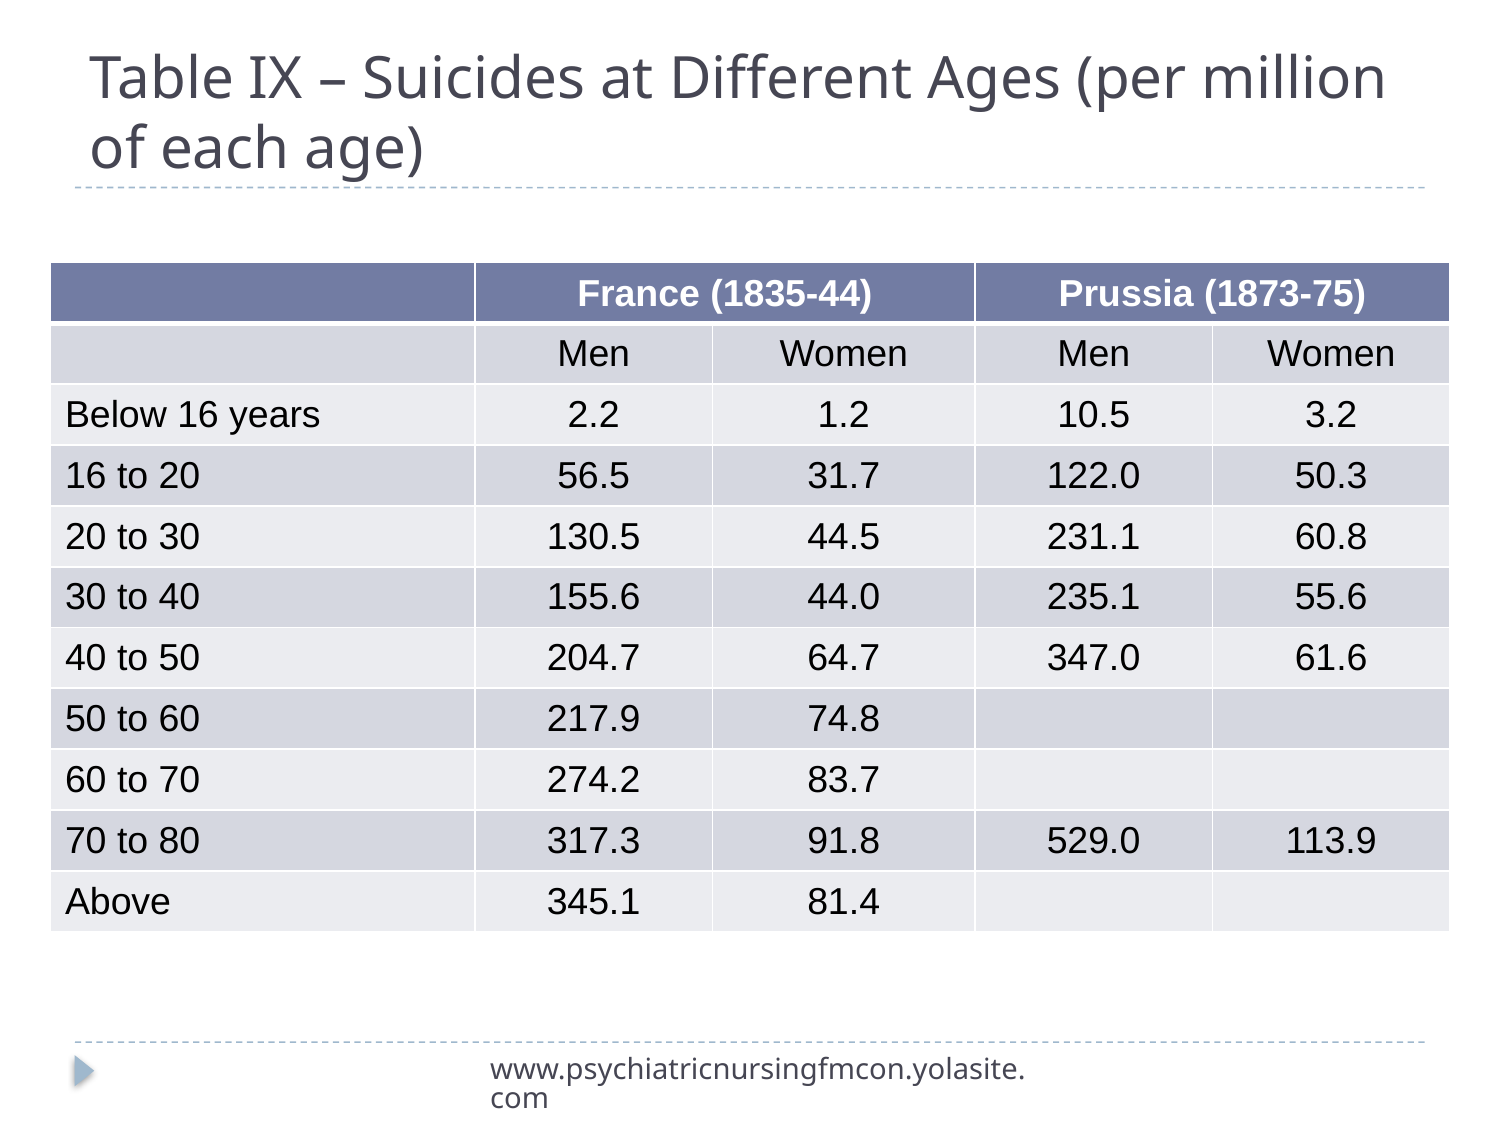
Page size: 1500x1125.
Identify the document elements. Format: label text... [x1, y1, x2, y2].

table_cell Women [713, 326, 974, 383]
table_cell [51, 326, 474, 383]
table_cell [976, 872, 1212, 931]
table_cell 347.0 [976, 628, 1212, 687]
table_cell Men [476, 326, 712, 383]
table_cell 60.8 [1213, 507, 1449, 566]
table_cell 31.7 [713, 446, 974, 505]
table_cell 40 to 50 [51, 628, 474, 687]
table_cell 2.2 [476, 385, 712, 444]
table_cell 16 to 20 [51, 446, 474, 505]
table_cell [1213, 872, 1449, 931]
table_cell 61.6 [1213, 628, 1449, 687]
table_cell 113.9 [1213, 811, 1449, 870]
table_cell 55.6 [1213, 568, 1449, 627]
table_cell 44.0 [713, 568, 974, 627]
table_cell 70 to 80 [51, 811, 474, 870]
table_cell Above [51, 872, 474, 931]
table_cell 231.1 [976, 507, 1212, 566]
table_cell 64.7 [713, 628, 974, 687]
table_cell 217.9 [476, 689, 712, 748]
table_cell 204.7 [476, 628, 712, 687]
table_header [51, 263, 474, 321]
table_cell 20 to 30 [51, 507, 474, 566]
table_cell 56.5 [476, 446, 712, 505]
table_cell Women [1213, 326, 1449, 383]
table_cell 10.5 [976, 385, 1212, 444]
table_cell 60 to 70 [51, 750, 474, 809]
table_cell 235.1 [976, 568, 1212, 627]
table_cell 3.2 [1213, 385, 1449, 444]
table_cell 50 to 60 [51, 689, 474, 748]
table_cell 30 to 40 [51, 568, 474, 627]
table_cell 1.2 [713, 385, 974, 444]
table_cell 50.3 [1213, 446, 1449, 505]
table_header Prussia (1873-75) [976, 263, 1449, 321]
table_cell 83.7 [713, 750, 974, 809]
title Table IX – Suicides at Different Ages (per million of each age) [75, 24, 1425, 188]
footer www.psychiatricnursingfmcon.yolasite.com [475, 1042, 1051, 1103]
table_cell 74.8 [713, 689, 974, 748]
table_cell [1213, 750, 1449, 809]
table_cell 155.6 [476, 568, 712, 627]
table_cell 317.3 [476, 811, 712, 870]
table_cell [976, 750, 1212, 809]
table_cell 529.0 [976, 811, 1212, 870]
table_cell [976, 689, 1212, 748]
table_cell [1213, 689, 1449, 748]
table_cell 91.8 [713, 811, 974, 870]
table_cell Men [976, 326, 1212, 383]
table_cell Below 16 years [51, 385, 474, 444]
table_header France (1835-44) [476, 263, 974, 321]
table_cell 44.5 [713, 507, 974, 566]
table_cell 130.5 [476, 507, 712, 566]
table_cell 122.0 [976, 446, 1212, 505]
table_cell 345.1 [476, 872, 712, 931]
table_cell 81.4 [713, 872, 974, 931]
table_cell 274.2 [476, 750, 712, 809]
